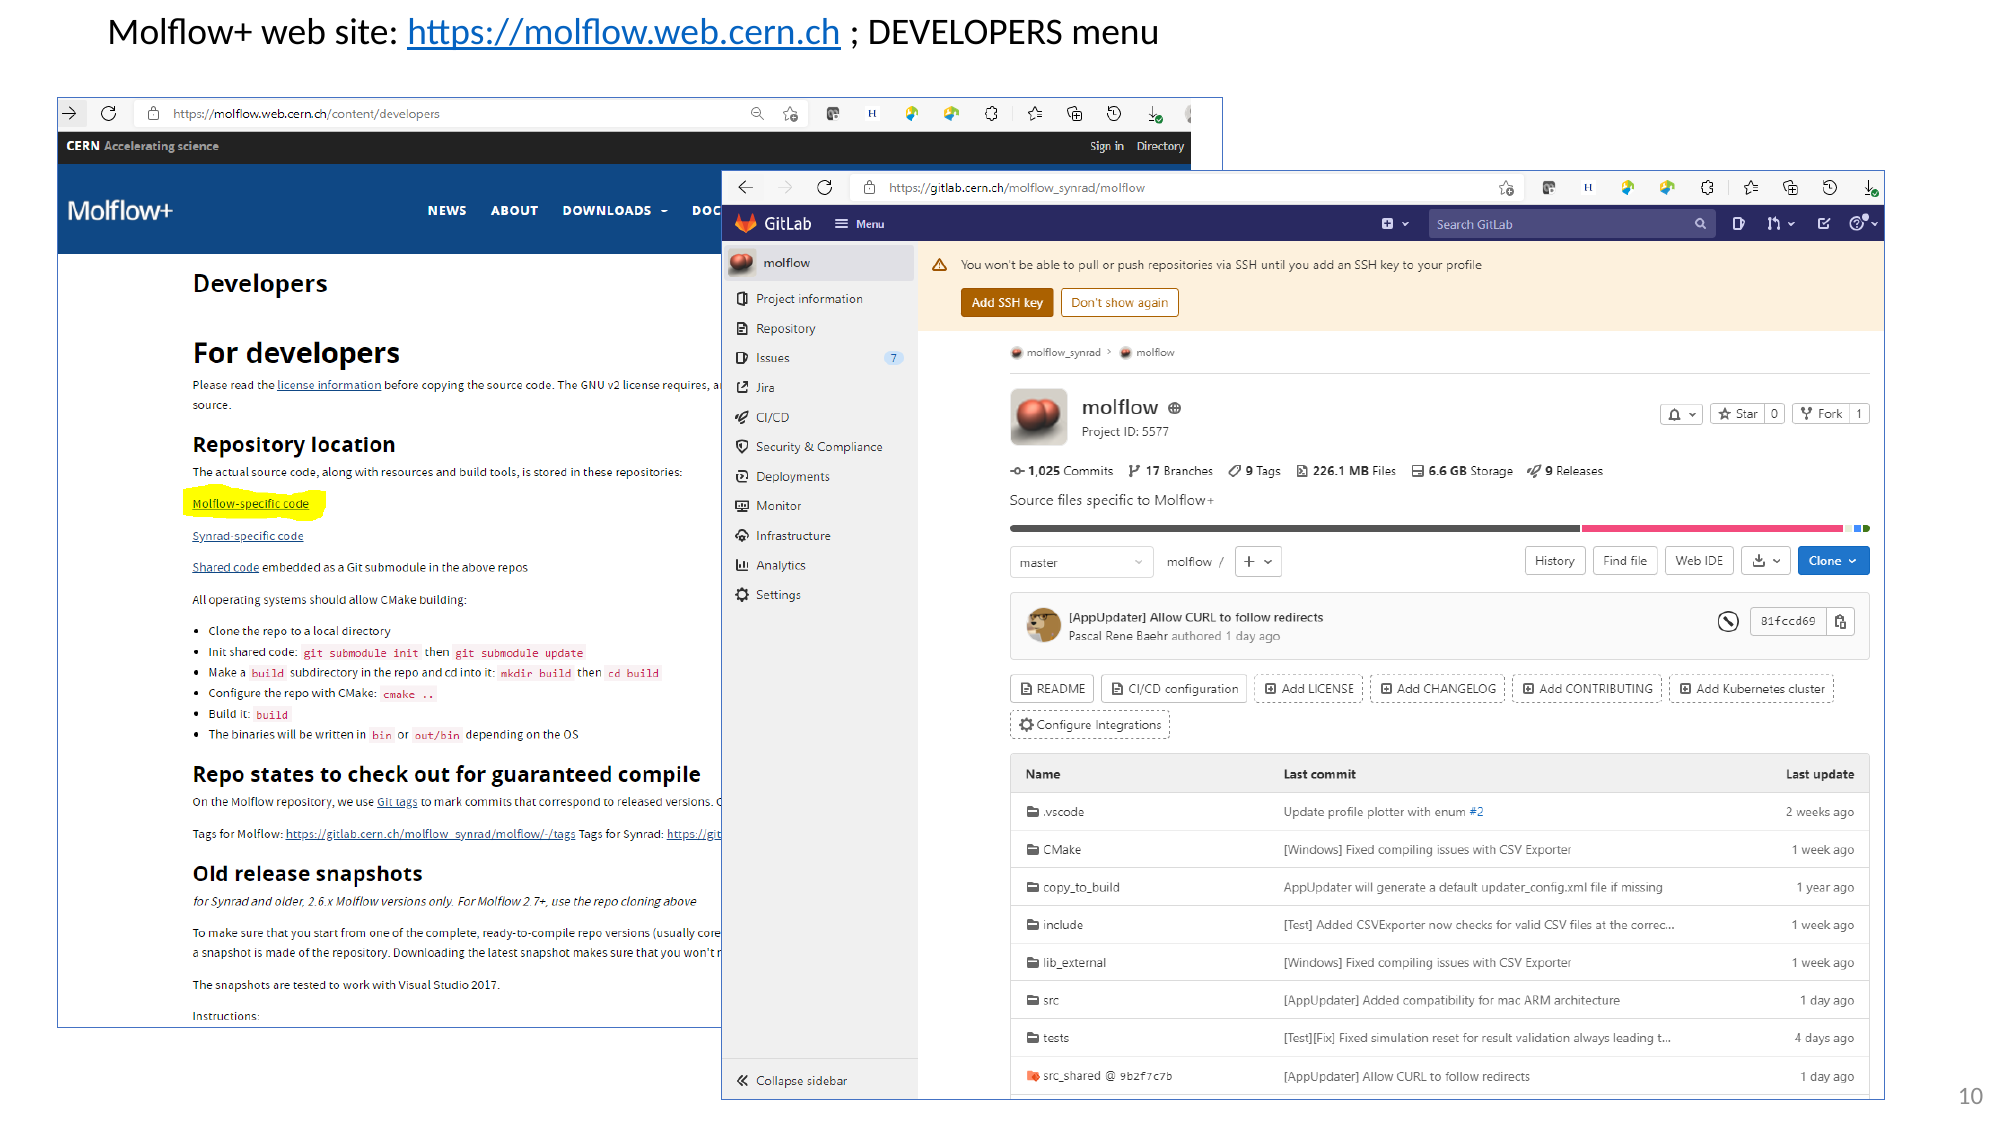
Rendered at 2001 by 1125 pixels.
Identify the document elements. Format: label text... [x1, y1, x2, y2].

picture [57, 97, 1885, 1100]
slide_number 10 [1854, 1064, 1999, 1124]
text_box Molflow+ web site: https://molflow.web.cern.ch ; DEVELOPERS menu [92, 0, 1908, 105]
